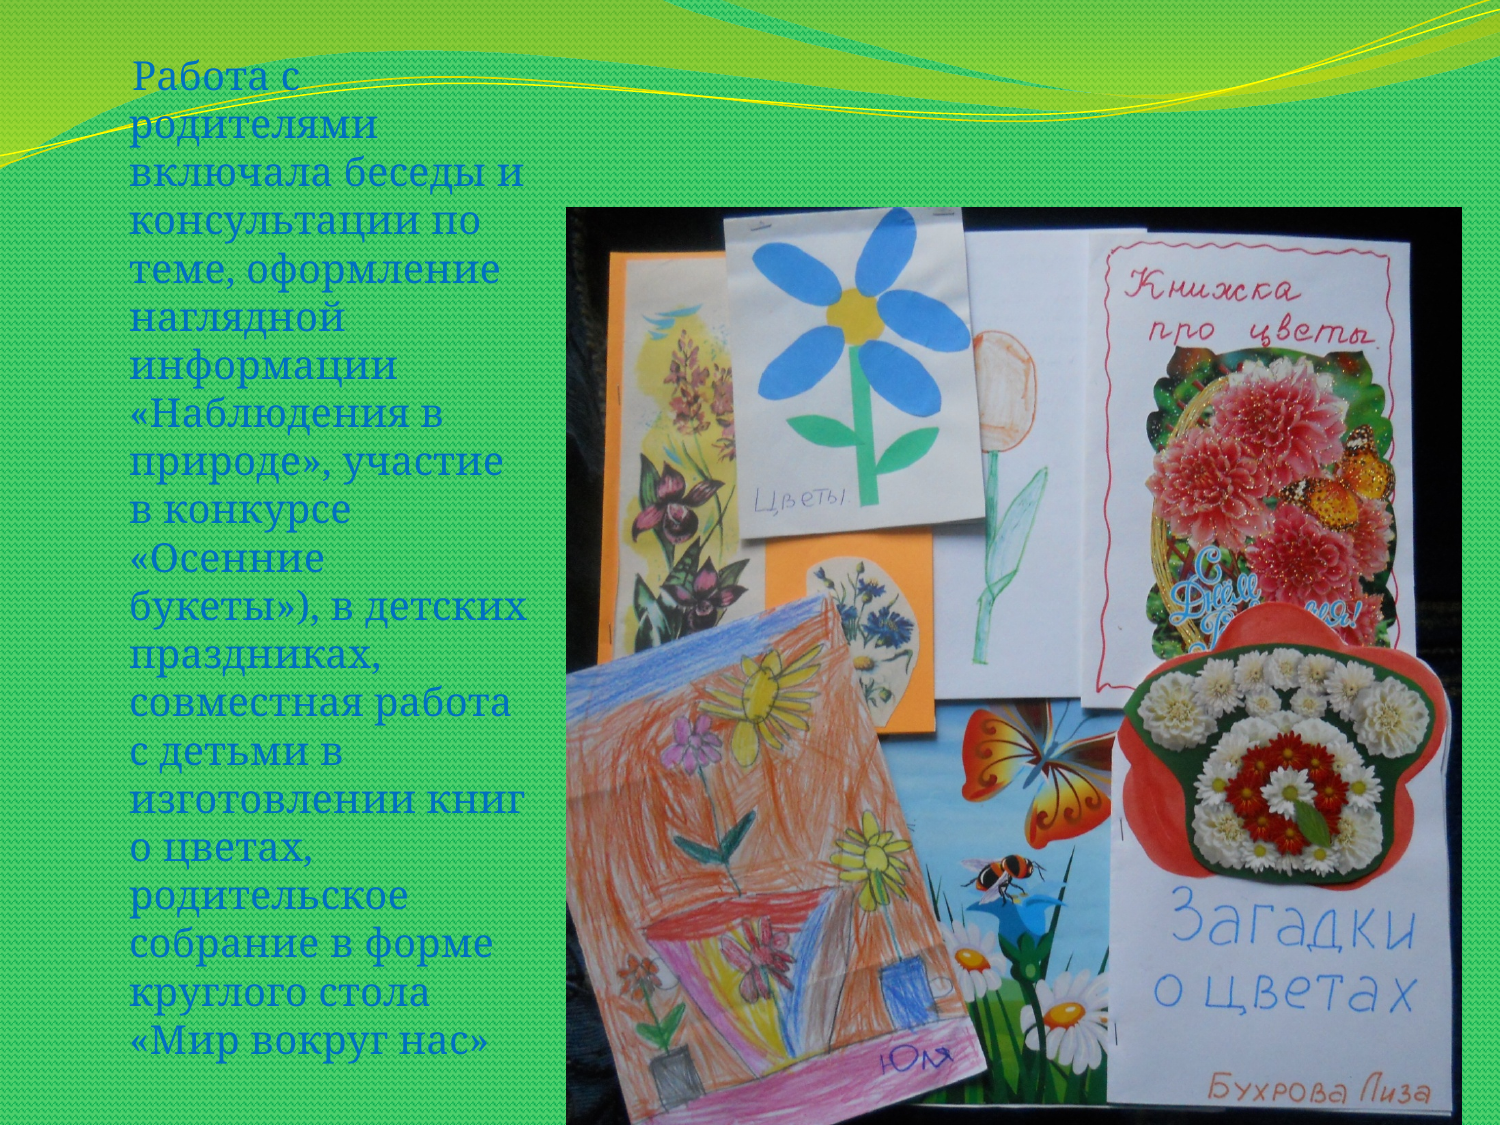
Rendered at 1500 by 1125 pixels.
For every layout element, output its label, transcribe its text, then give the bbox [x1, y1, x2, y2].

list Работа с родителями включала беседы и консультации по теме, оформление наглядной информации «Наблюдения в природе», участие в конкурсе «Осенние букеты»), в детских праздниках, совместная работа с детьми в изготовлении книг о цветах, родительское собрание в форме круглого стола «Мир вокруг нас» [74, 42, 550, 1071]
picture [566, 207, 1462, 1125]
